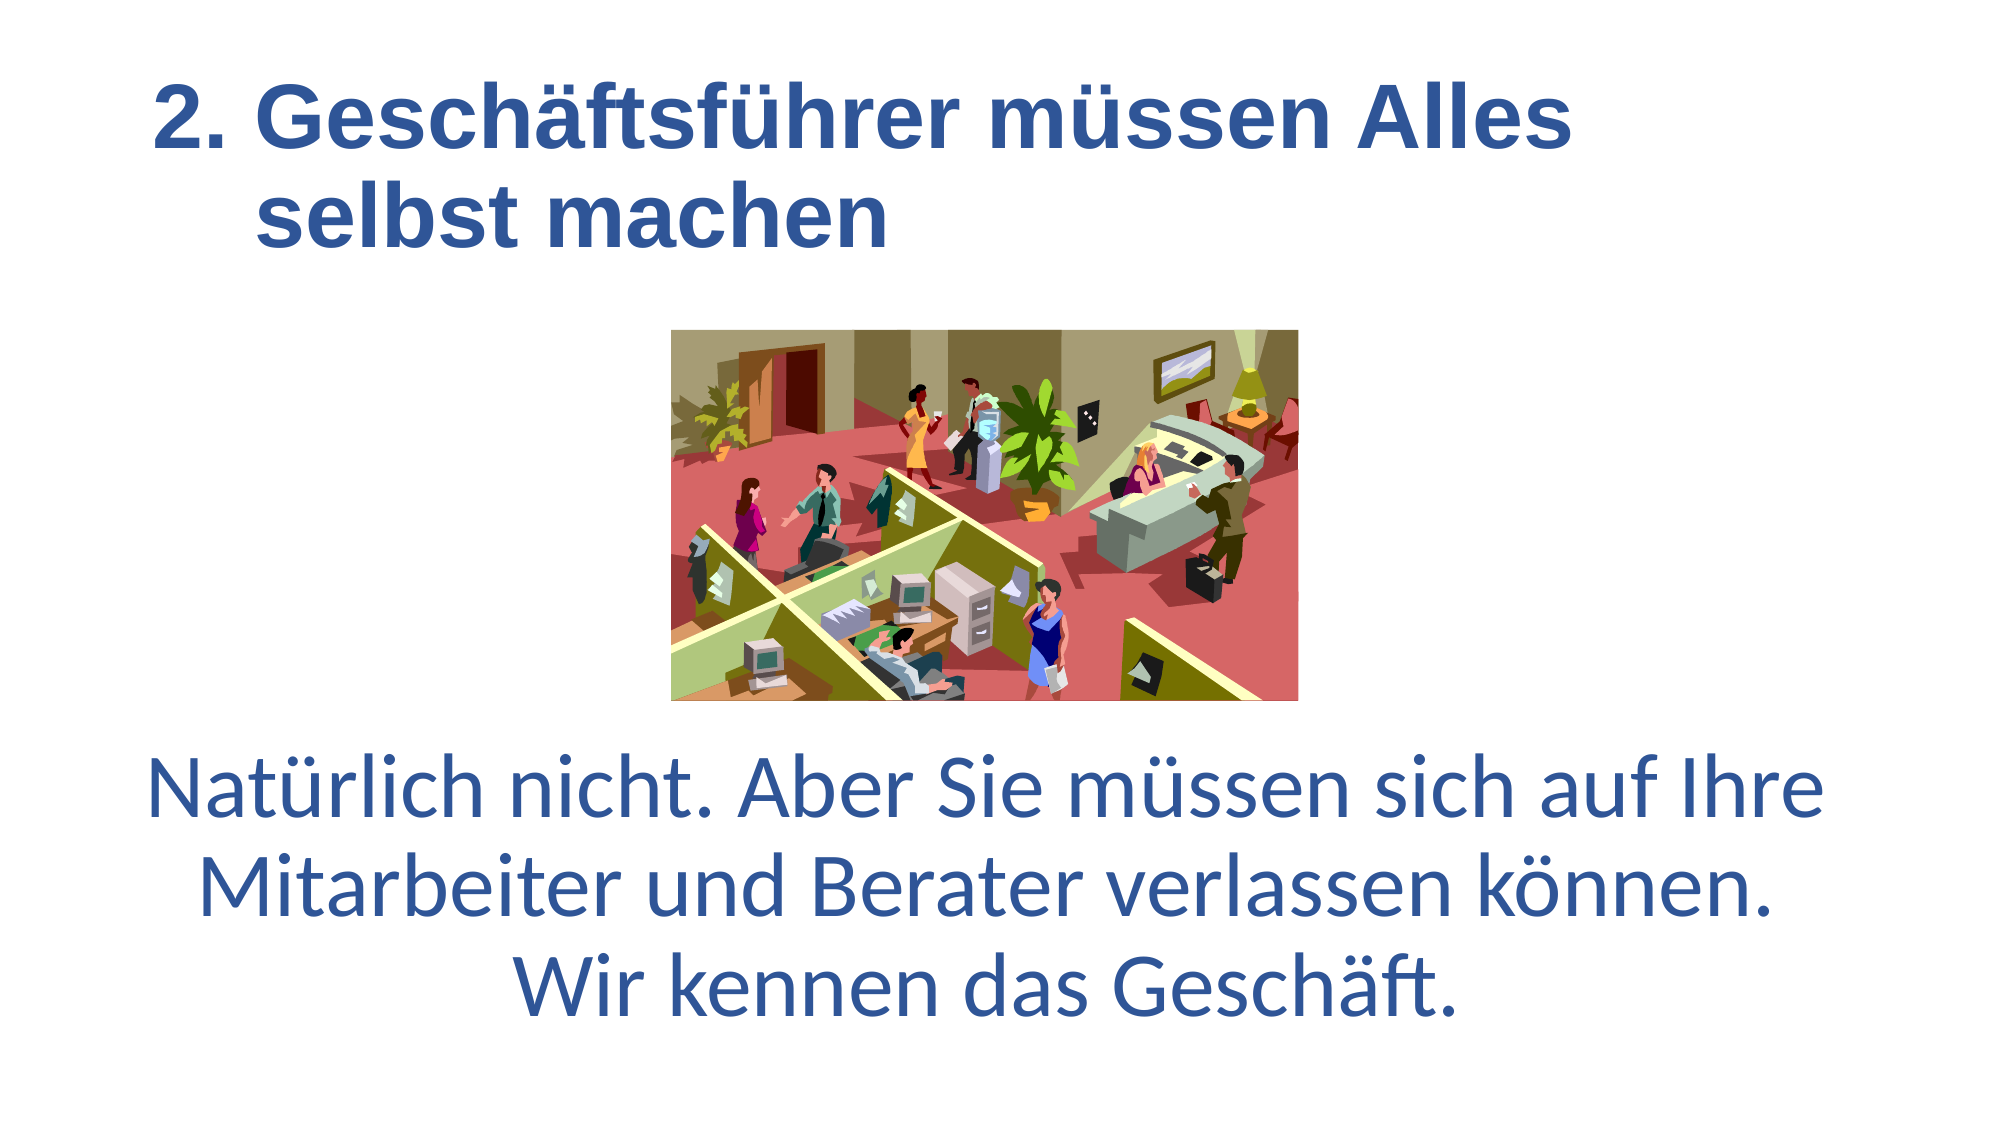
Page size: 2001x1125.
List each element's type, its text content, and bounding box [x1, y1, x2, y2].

list Natürlich nicht. Aber Sie müssen sich auf Ihre Mitarbeiter und Berater verlassen können. Wir kennen das Geschäft. [124, 731, 1850, 1125]
title 2. Geschäftsführer müssen Alles selbst machen [137, 59, 1863, 278]
picture [671, 324, 1304, 706]
